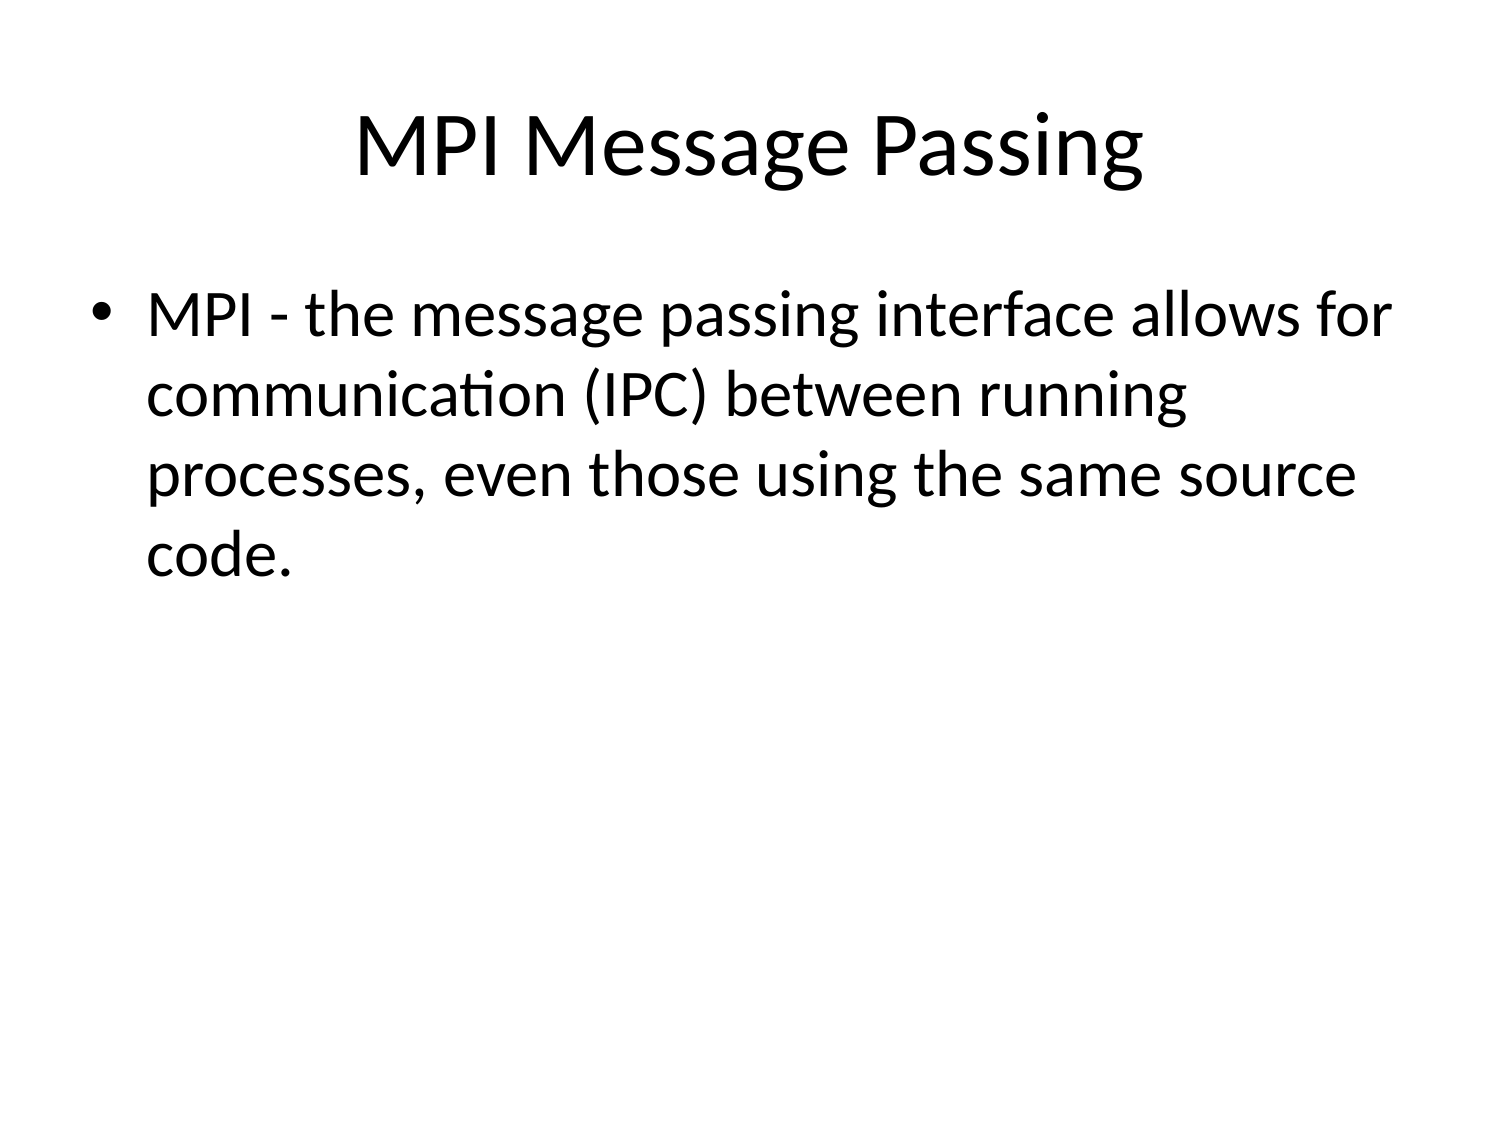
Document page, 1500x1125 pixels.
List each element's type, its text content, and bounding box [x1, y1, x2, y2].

list MPI - the message passing interface allows for communication (IPC) between running processes, even those using the same source code. [75, 262, 1425, 1005]
title MPI Message Passing [75, 45, 1425, 233]
